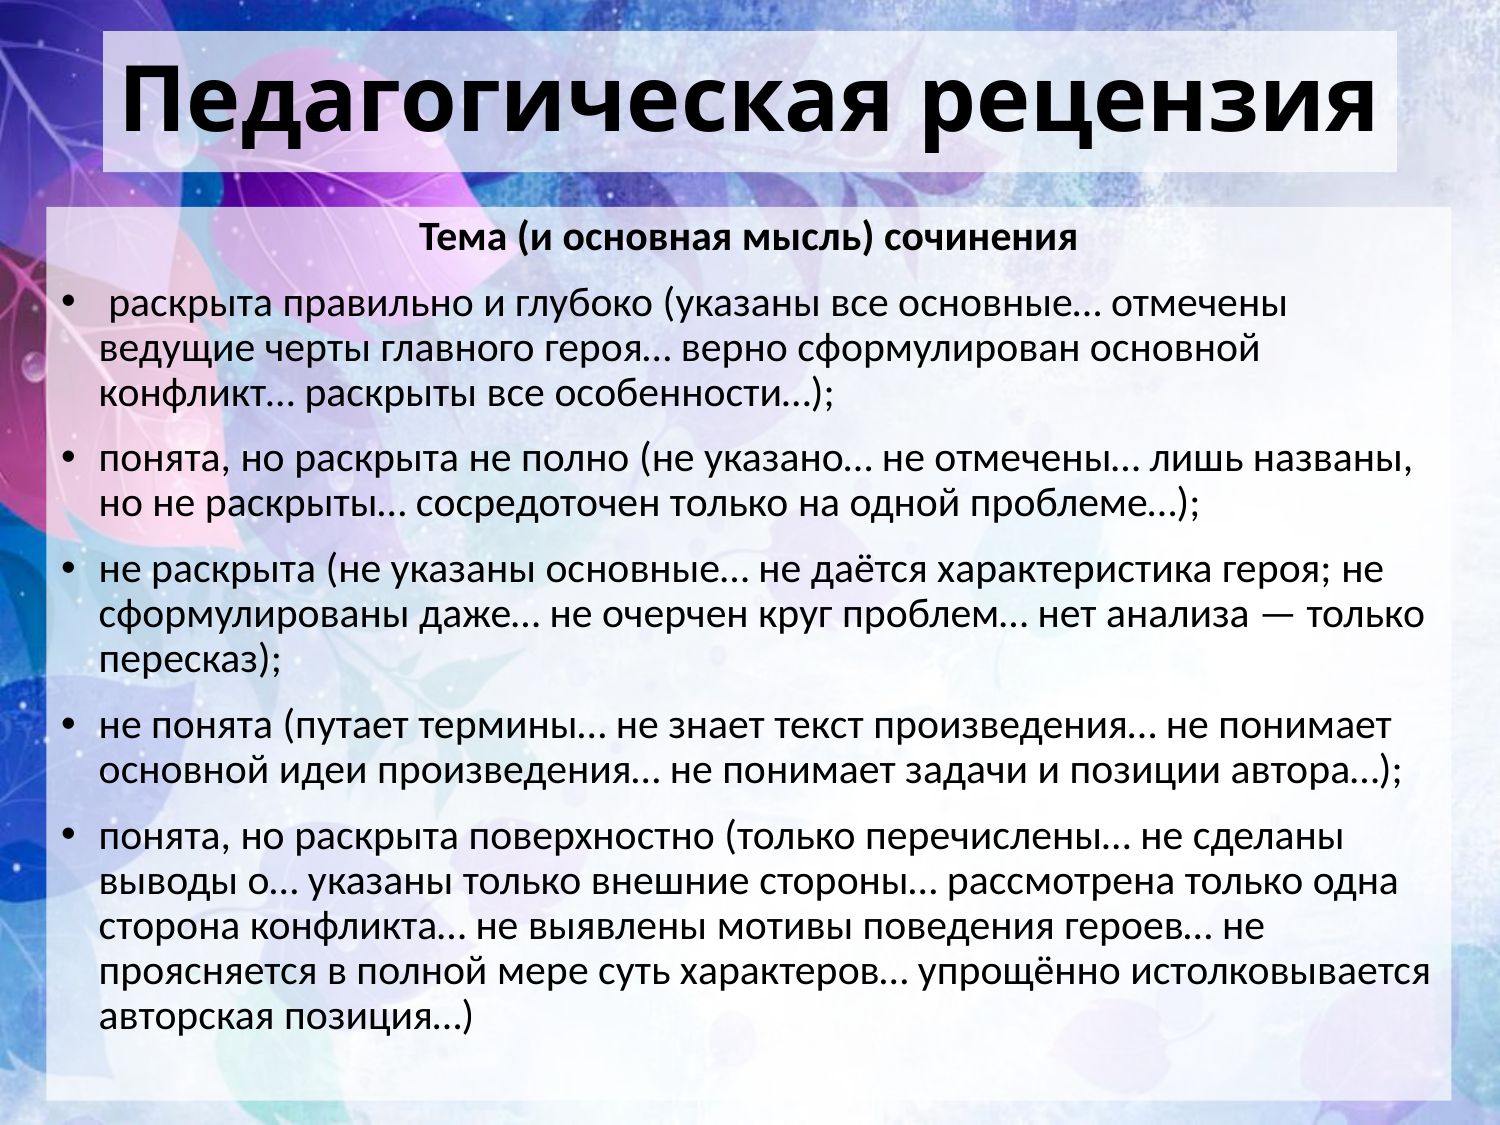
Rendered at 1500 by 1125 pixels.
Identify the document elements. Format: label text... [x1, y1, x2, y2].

title Педагогическая рецензия [103, 31, 1397, 173]
picture [0, 0, 1500, 1125]
list Тема (и основная мысль) сочинения раскрыта правильно и глубоко (указаны все основные… отмечены ведущие черты главного героя… верно сформулирован основной конфликт… раскрыты все особенности…); понята, но раскрыта не полно (не указано… не отмечены… лишь названы, но не раскрыты… сосредоточен только на одной проблеме…); не раскрыта (не указаны основные… не даётся характеристика героя; не сформулированы даже… не очерчен круг проблем… нет анализа — только пересказ); не понята (путает термины… не знает текст произведения… не понимает основной идеи произведения… не понимает задачи и позиции автора…); понята, но раскрыта поверхностно (только перечислены… не сделаны выводы о… указаны только внешние стороны… рассмотрена только одна сторона конфликта… не выявлены мотивы поведения героев… не проясняется в полной мере суть характеров… упрощённо истолковывается авторская позиция…) [46, 206, 1452, 1101]
